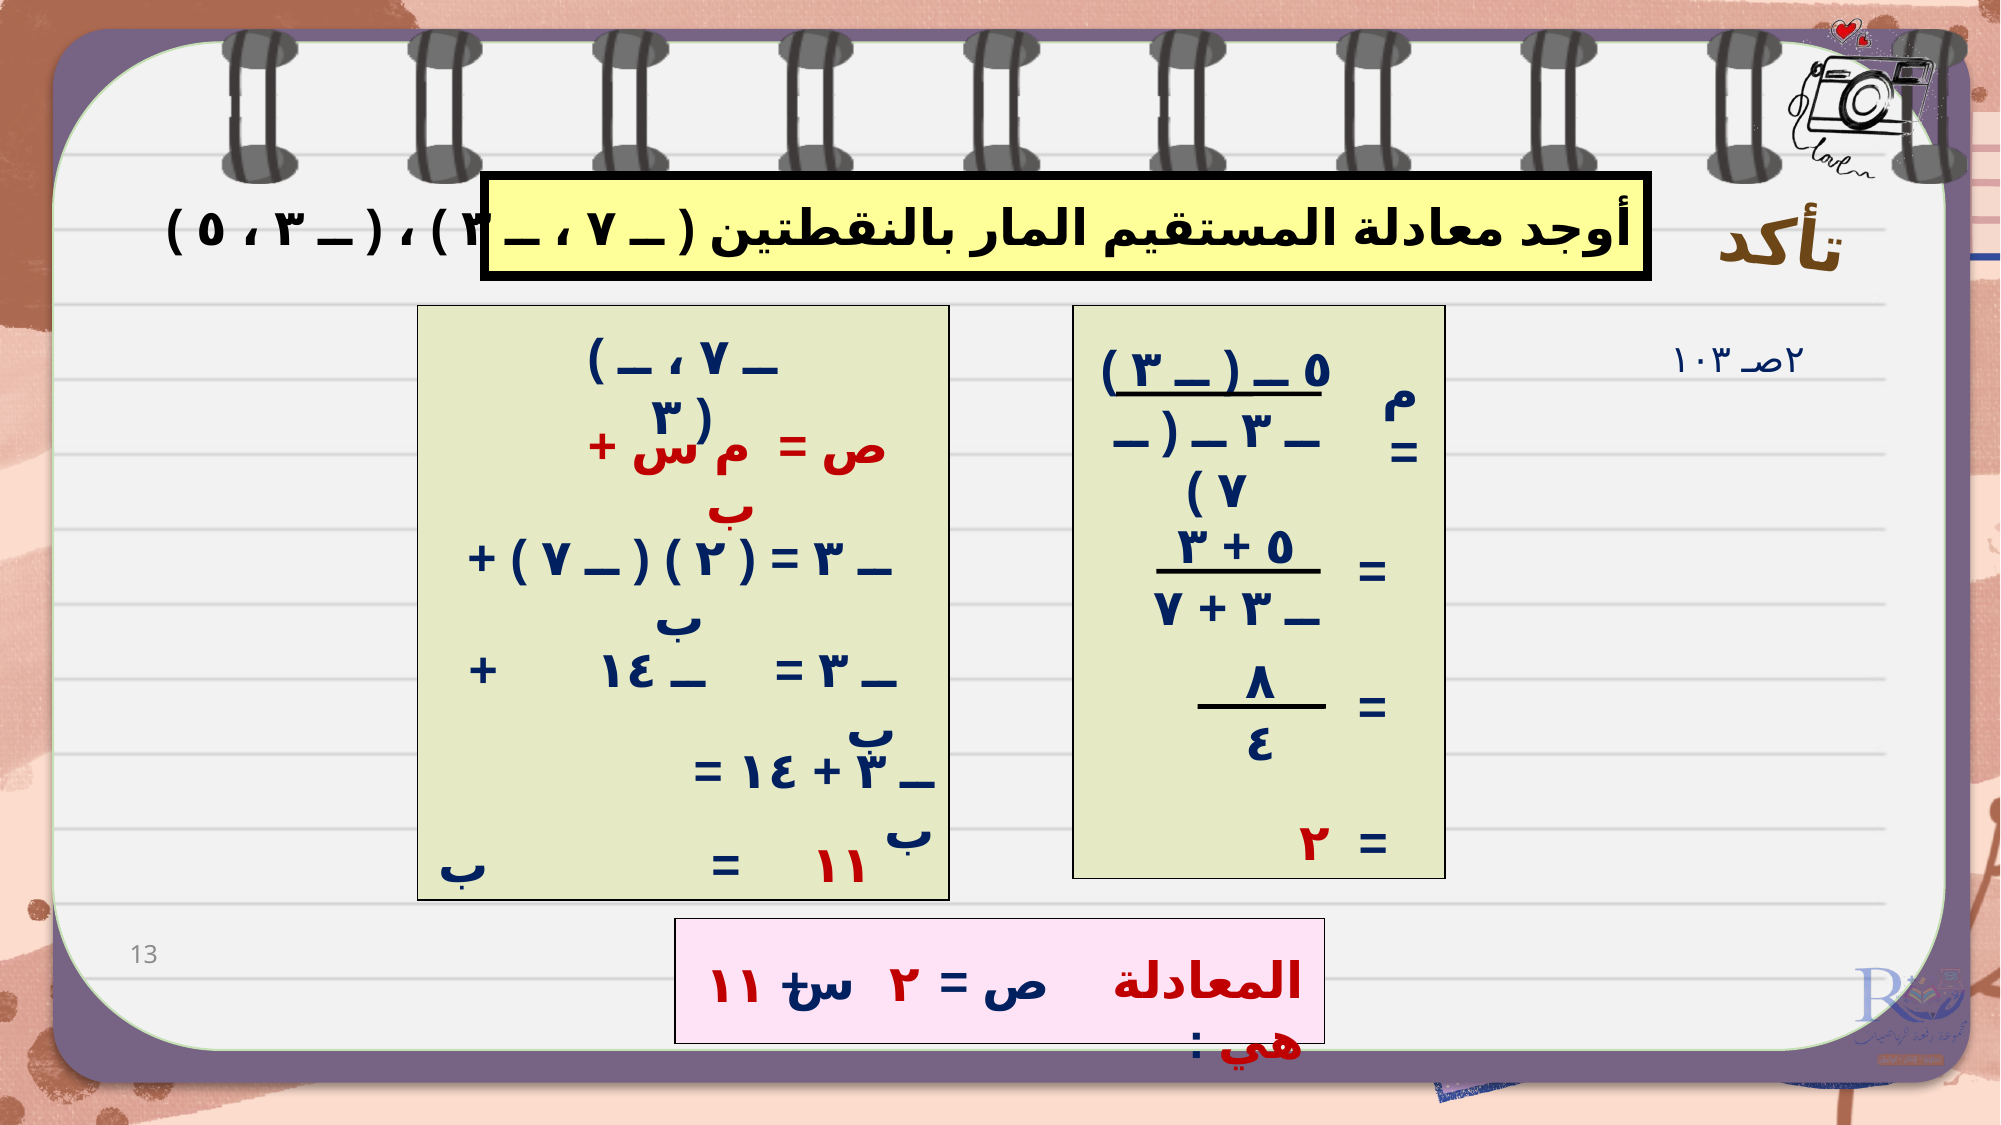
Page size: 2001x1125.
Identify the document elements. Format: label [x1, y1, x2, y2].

text_box [71, 27, 1016, 42]
text_box [1080, 329, 1353, 466]
text_box [1175, 641, 1346, 779]
text_box [53, 42, 2000, 1097]
text_box [1128, 506, 1346, 643]
picture [0, 0, 2001, 1125]
